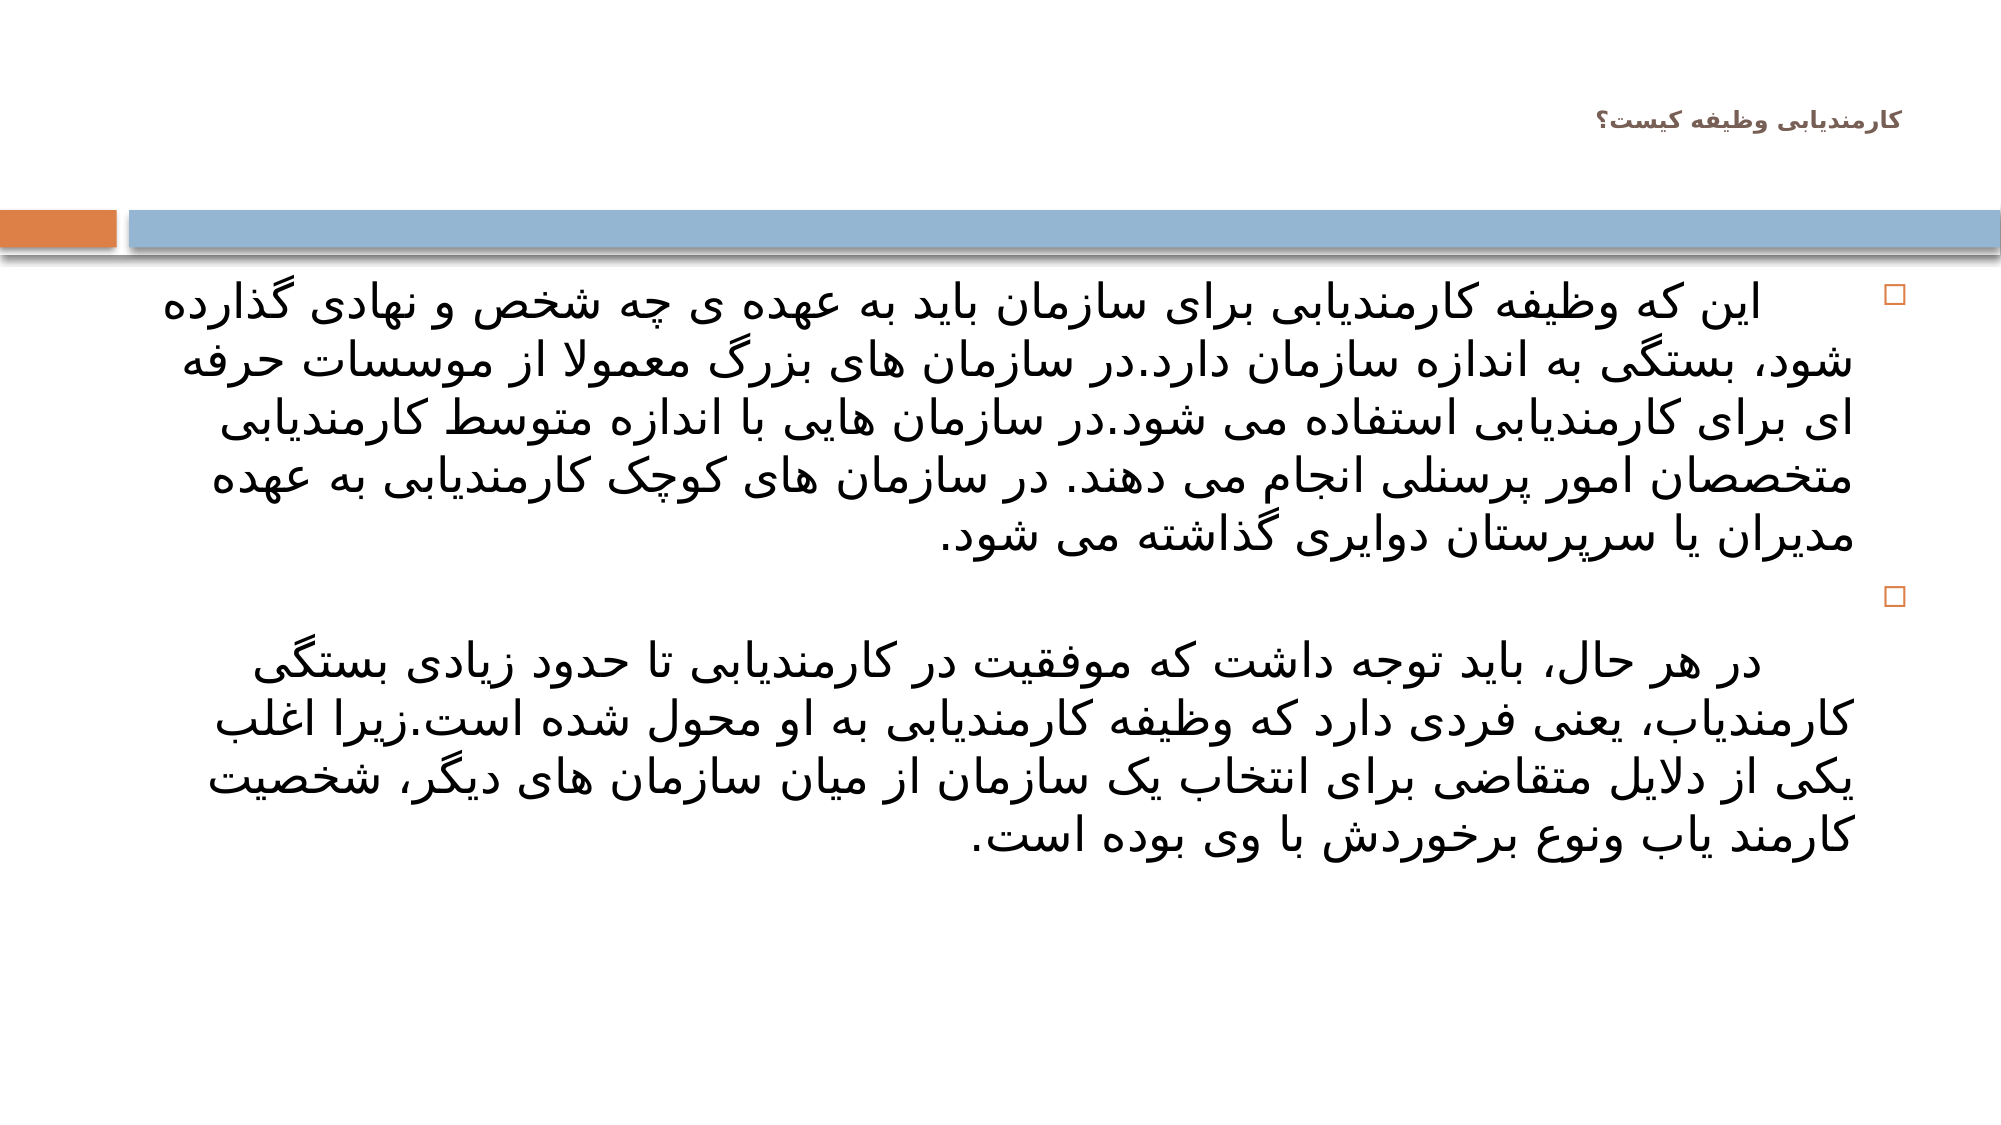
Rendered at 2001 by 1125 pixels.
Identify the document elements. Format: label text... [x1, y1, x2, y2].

title کارمندیابی وظیفه کیست؟ [133, 37, 1918, 200]
list این که وظیفه کارمندیابی برای سازمان باید به عهده ی چه شخص و نهادی گذارده شود، بستگی به اندازه سازمان دارد.در سازمان های بزرگ معمولا از موسسات حرفه ای برای کارمندیابی استفاده می شود.در سازمان هایی با اندازه متوسط کارمندیابی متخصصان امور پرسنلی انجام می دهند. در سازمان های کوچک کارمندیابی به عهده مدیران یا سرپرستان دوایری گذاشته می شود. در هر حال، باید توجه داشت که موفقیت در کارمندیابی تا حدود زیادی بستگی کارمندیاب، یعنی فردی دارد که وظیفه کارمندیابی به او محول شده است.زیرا اغلب یکی از دلایل متقاضی برای انتخاب یک سازمان از میان سازمان های دیگر، شخصیت کارمند یاب ونوع برخوردش با وی بوده است. [133, 262, 1918, 1000]
